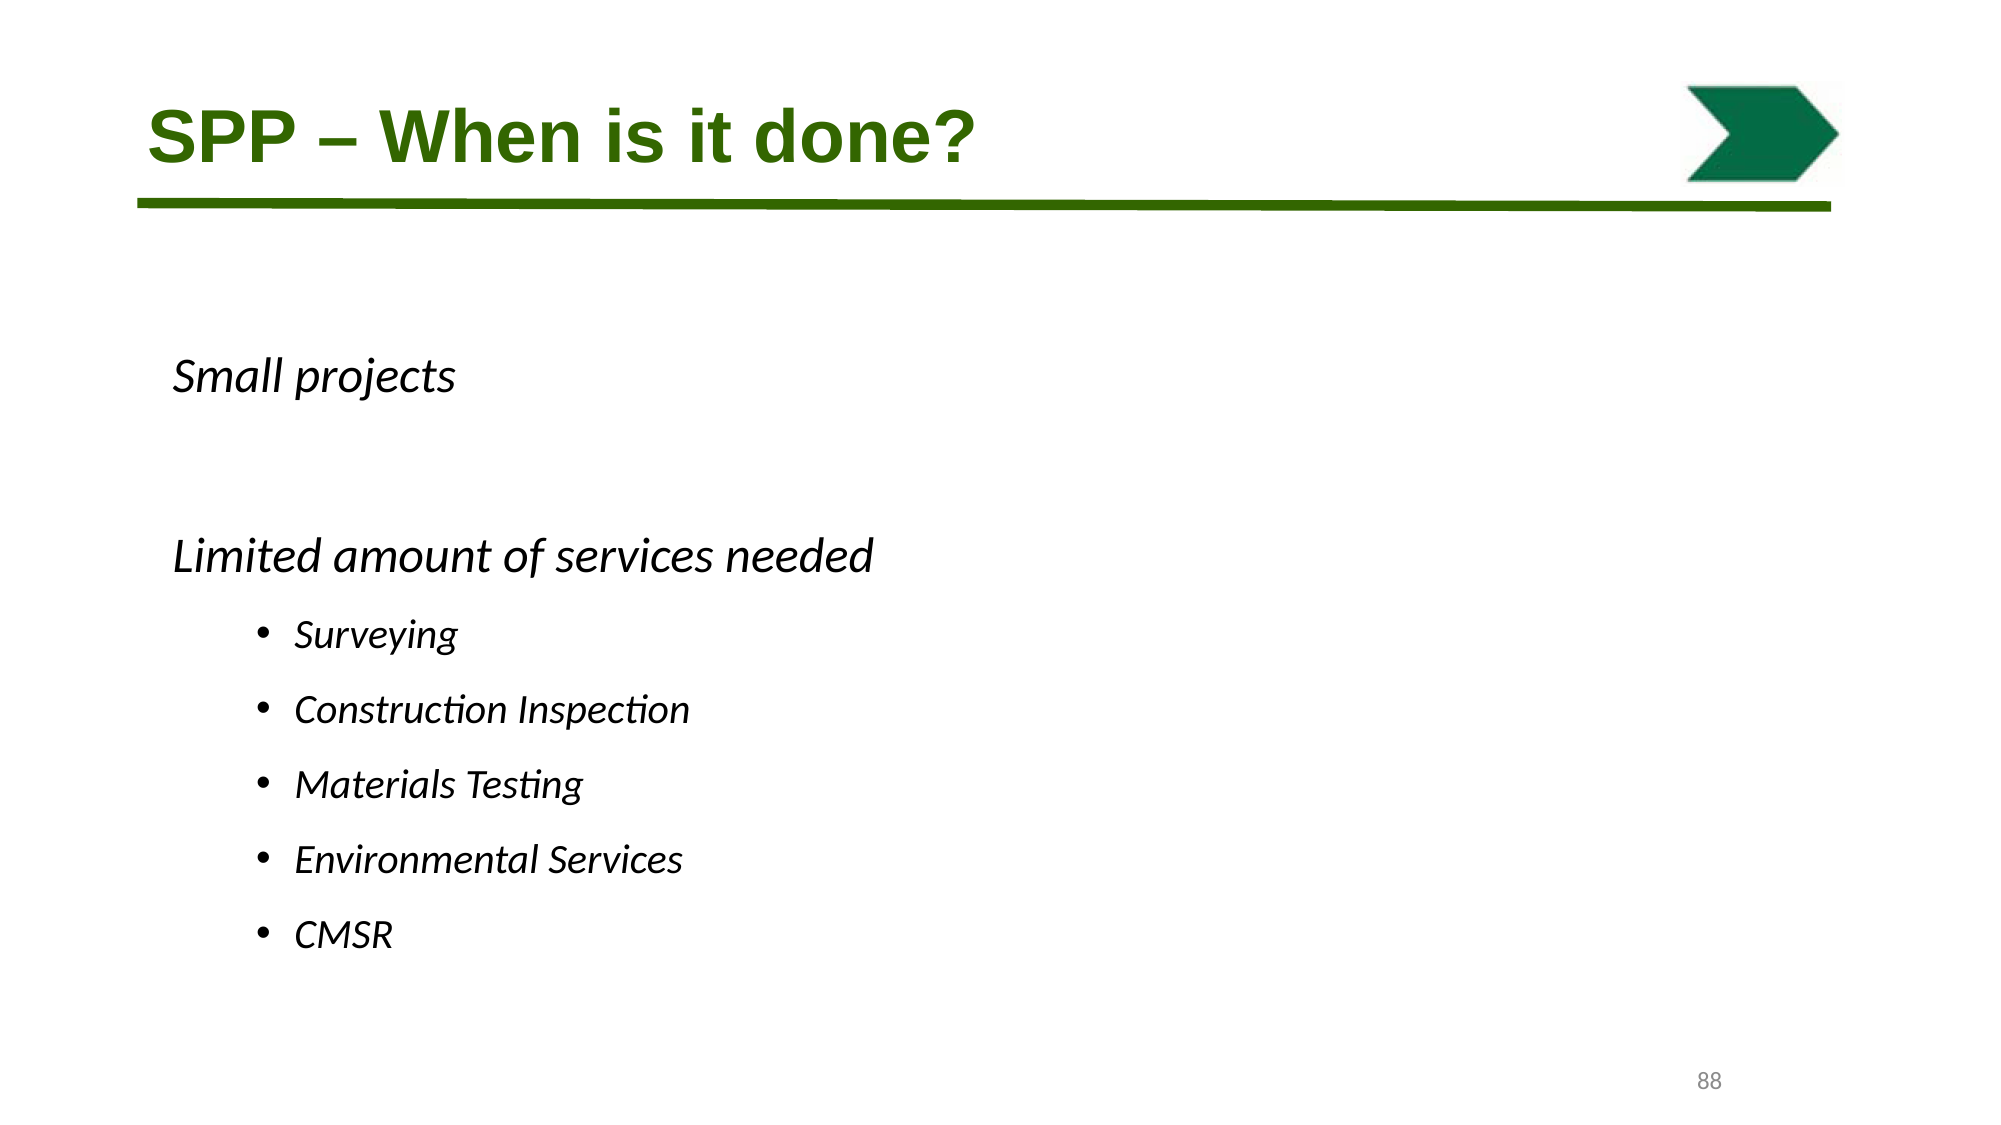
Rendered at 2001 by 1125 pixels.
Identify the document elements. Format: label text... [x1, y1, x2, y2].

slide_number 88 [1662, 1055, 1738, 1111]
title SPP – When is it done? [132, 77, 1602, 200]
text_box Small projects Limited amount of services needed Surveying Construction Inspection Materials Testing Environmental Services CMSR [157, 304, 1900, 1055]
